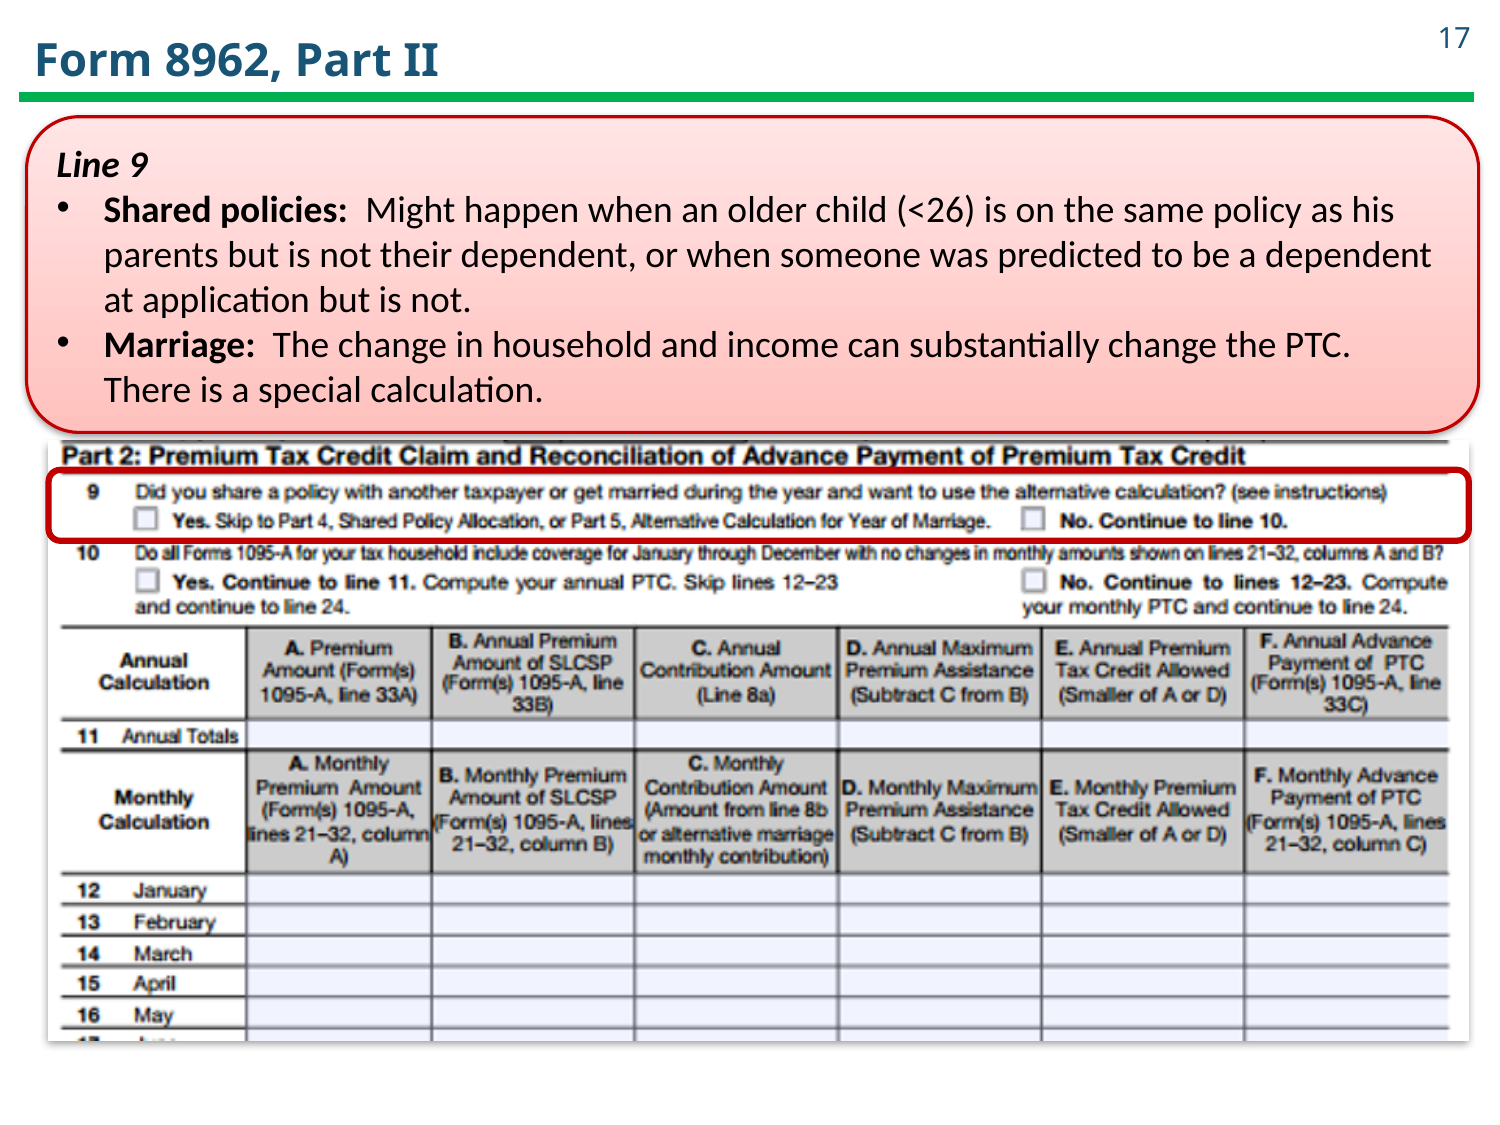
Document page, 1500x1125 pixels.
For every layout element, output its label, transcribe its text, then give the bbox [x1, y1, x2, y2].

title Form 8962, Part II [18, 16, 1369, 101]
picture [48, 440, 1470, 1041]
text_box Line 9 Shared policies: Might happen when an older child (<26) is on the same policy as his parents but is not their dependent, or when someone was predicted to be a dependent at application but is not. Marriage: The change in household and income can substantially change the PTC. There is a special calculation. [25, 115, 1480, 434]
slide_number 17 [1409, 9, 1486, 70]
